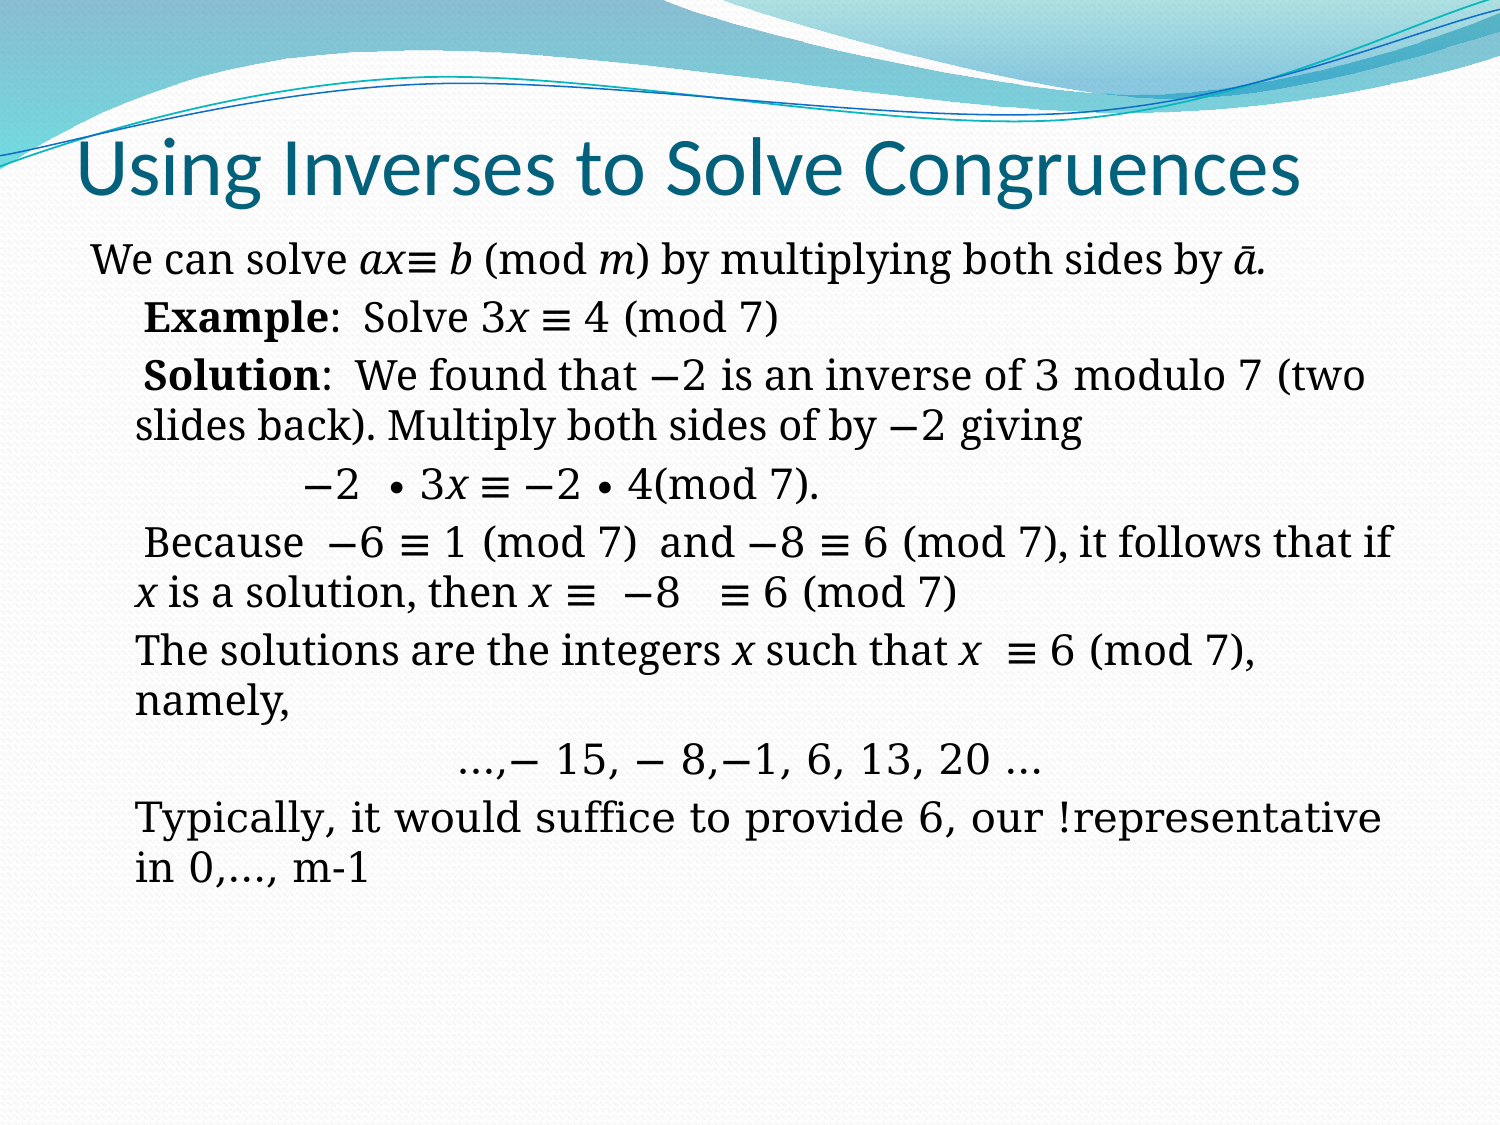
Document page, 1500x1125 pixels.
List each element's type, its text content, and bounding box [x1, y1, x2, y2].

list We can solve ax≡ b (mod m) by multiplying both sides by ā. Example: Solve 3x ≡ 4 (mod 7) Solution: We found that −2 is an inverse of 3 modulo 7 (two slides back). Multiply both sides of by −2 giving −2 ∙ 3x ≡ −2 ∙ 4(mod 7). Because −6 ≡ 1 (mod 7) and −8 ≡ 6 (mod 7), it follows that if x is a solution, then x ≡ −8 ≡ 6 (mod 7) The solutions are the integers x such that x ≡ 6 (mod 7), namely, …,− 15, − 8,−1, 6, 13, 20 … Typically, it would suffice to provide 6, our !representative in 0,…, m-1 [75, 224, 1425, 945]
title Using Inverses to Solve Congruences [75, 24, 1425, 213]
